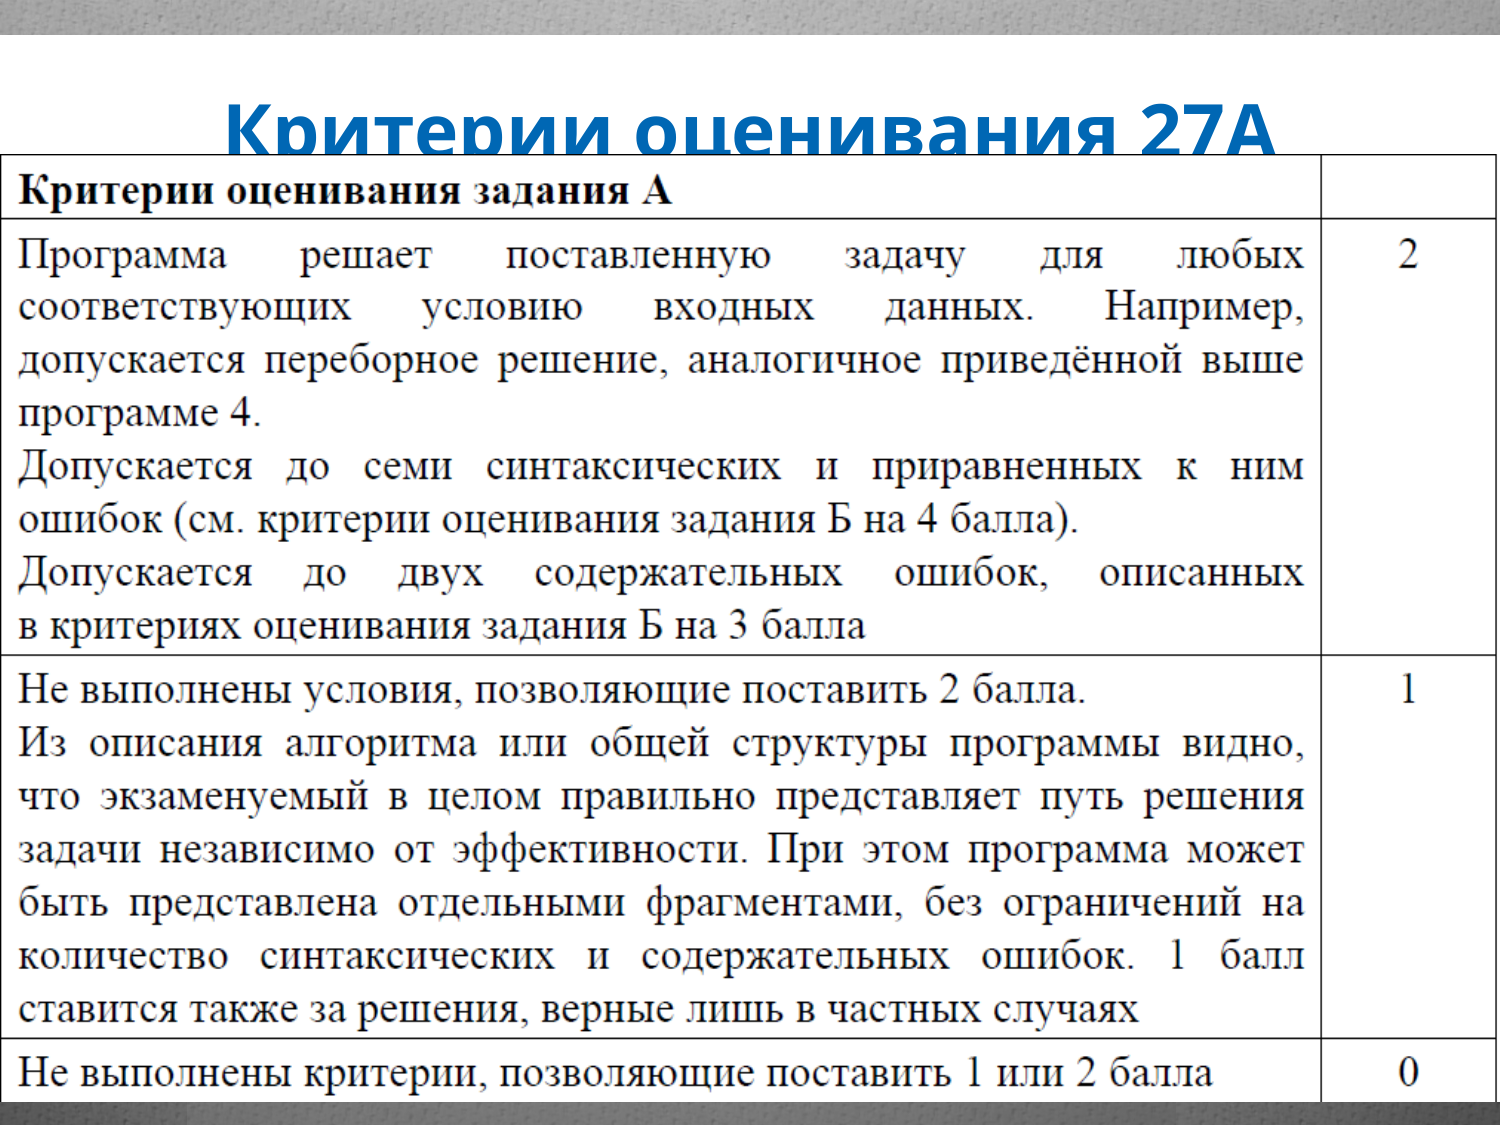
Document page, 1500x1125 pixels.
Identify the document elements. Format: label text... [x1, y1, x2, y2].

picture [0, 154, 1500, 1102]
picture [110, 29, 124, 35]
title Критерии оценивания 27А [0, 35, 1500, 154]
